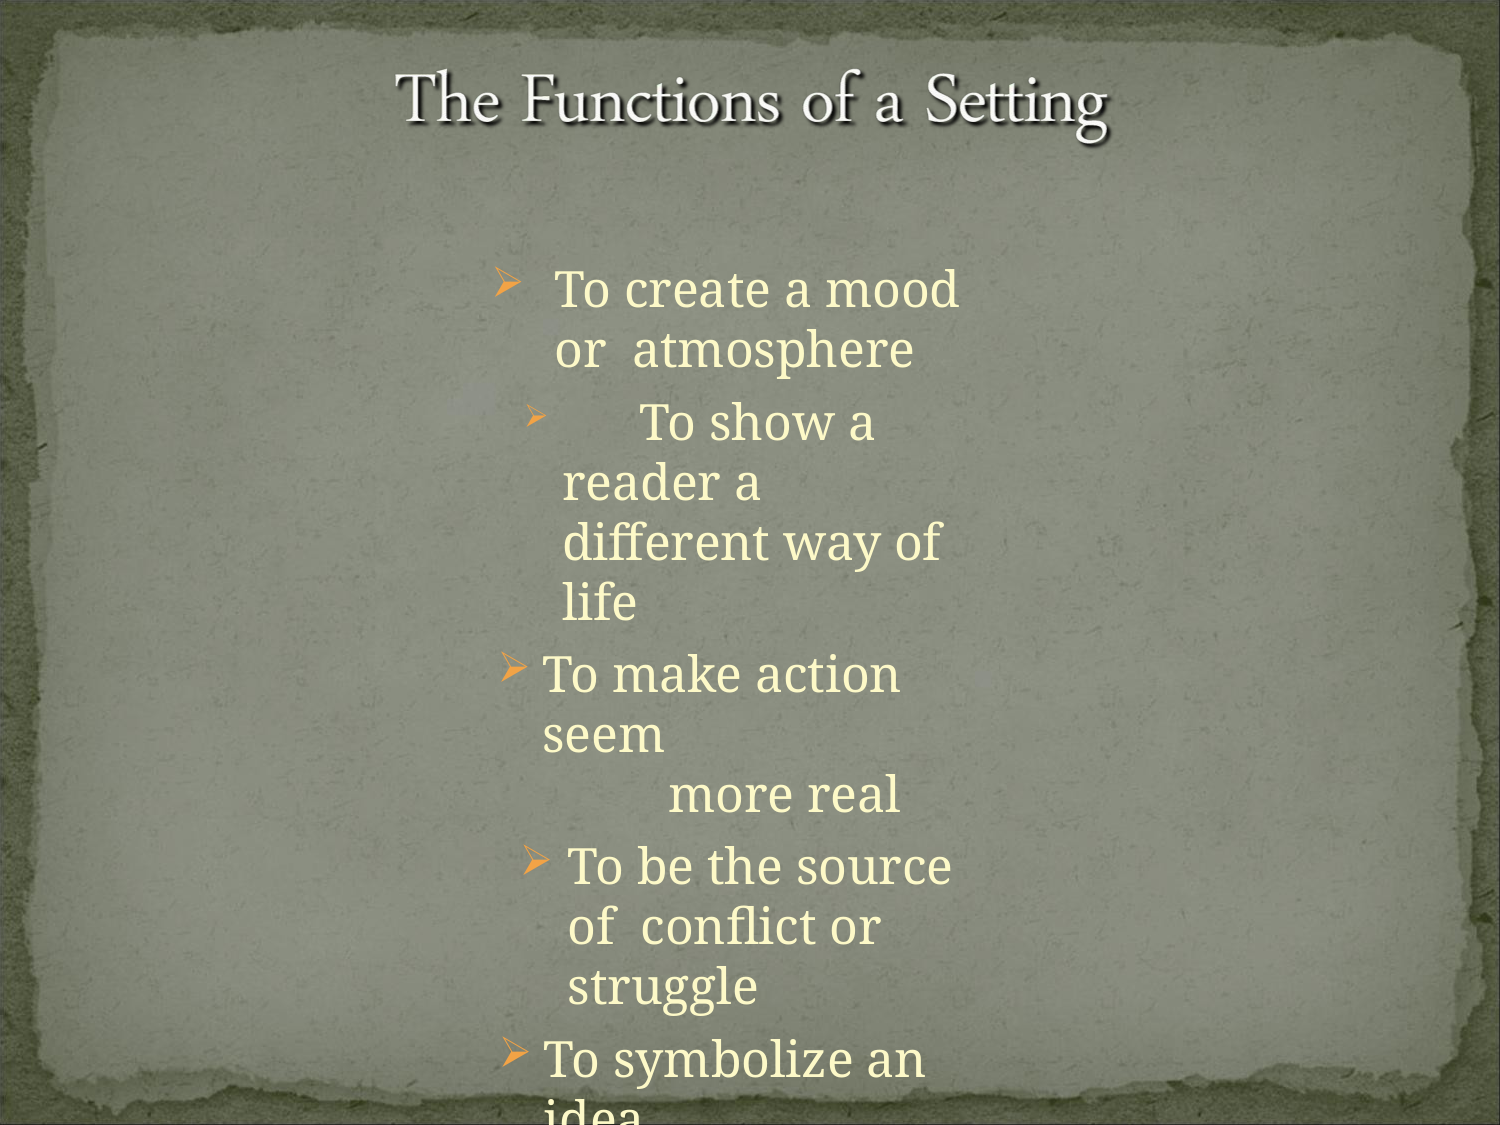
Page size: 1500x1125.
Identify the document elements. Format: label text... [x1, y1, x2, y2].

text_box [111, 0, 1389, 190]
text_box To create a mood or atmosphere To show a reader a different way of life To make action seem more real To be the source of conflict or struggle To symbolize an idea [491, 255, 1009, 1125]
picture [0, 0, 1500, 1125]
